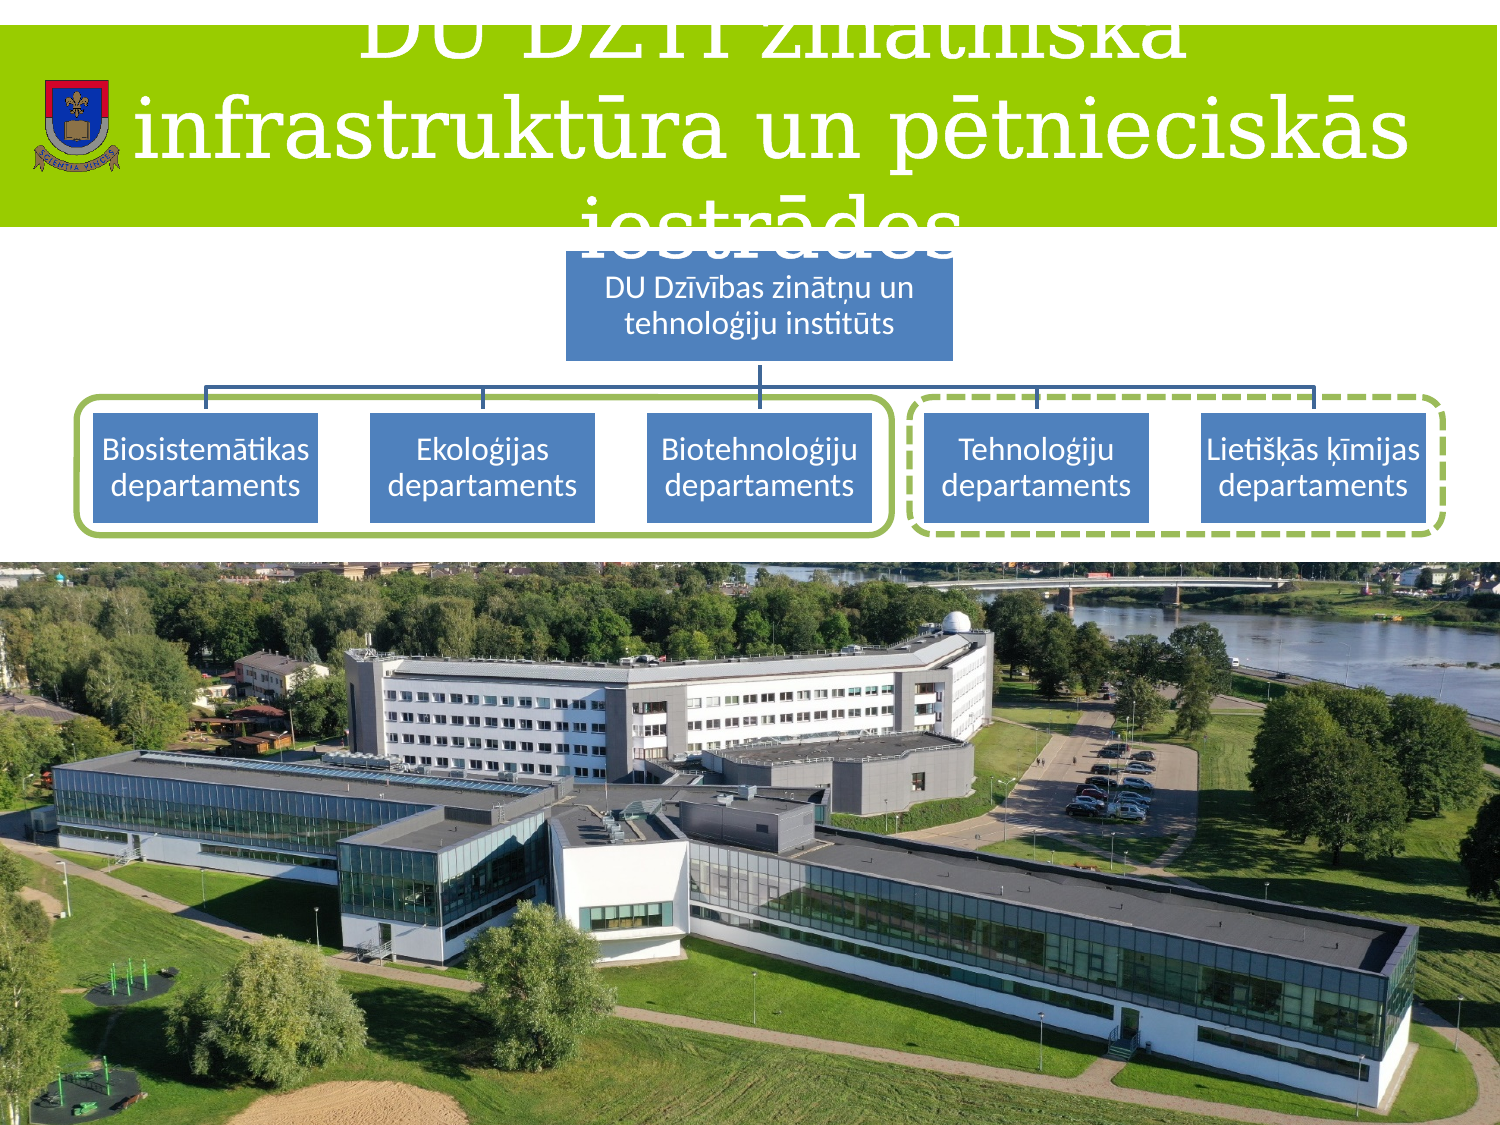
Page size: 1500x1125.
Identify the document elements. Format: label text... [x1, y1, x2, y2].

picture [0, 562, 1500, 1125]
text_box [1448, 25, 1498, 228]
text_box [0, 25, 97, 228]
text_box DU DZTI zinātniskā infrastruktūra un pētnieciskās iestrādes [97, 13, 1448, 235]
picture [33, 80, 120, 172]
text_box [76, 248, 1443, 526]
